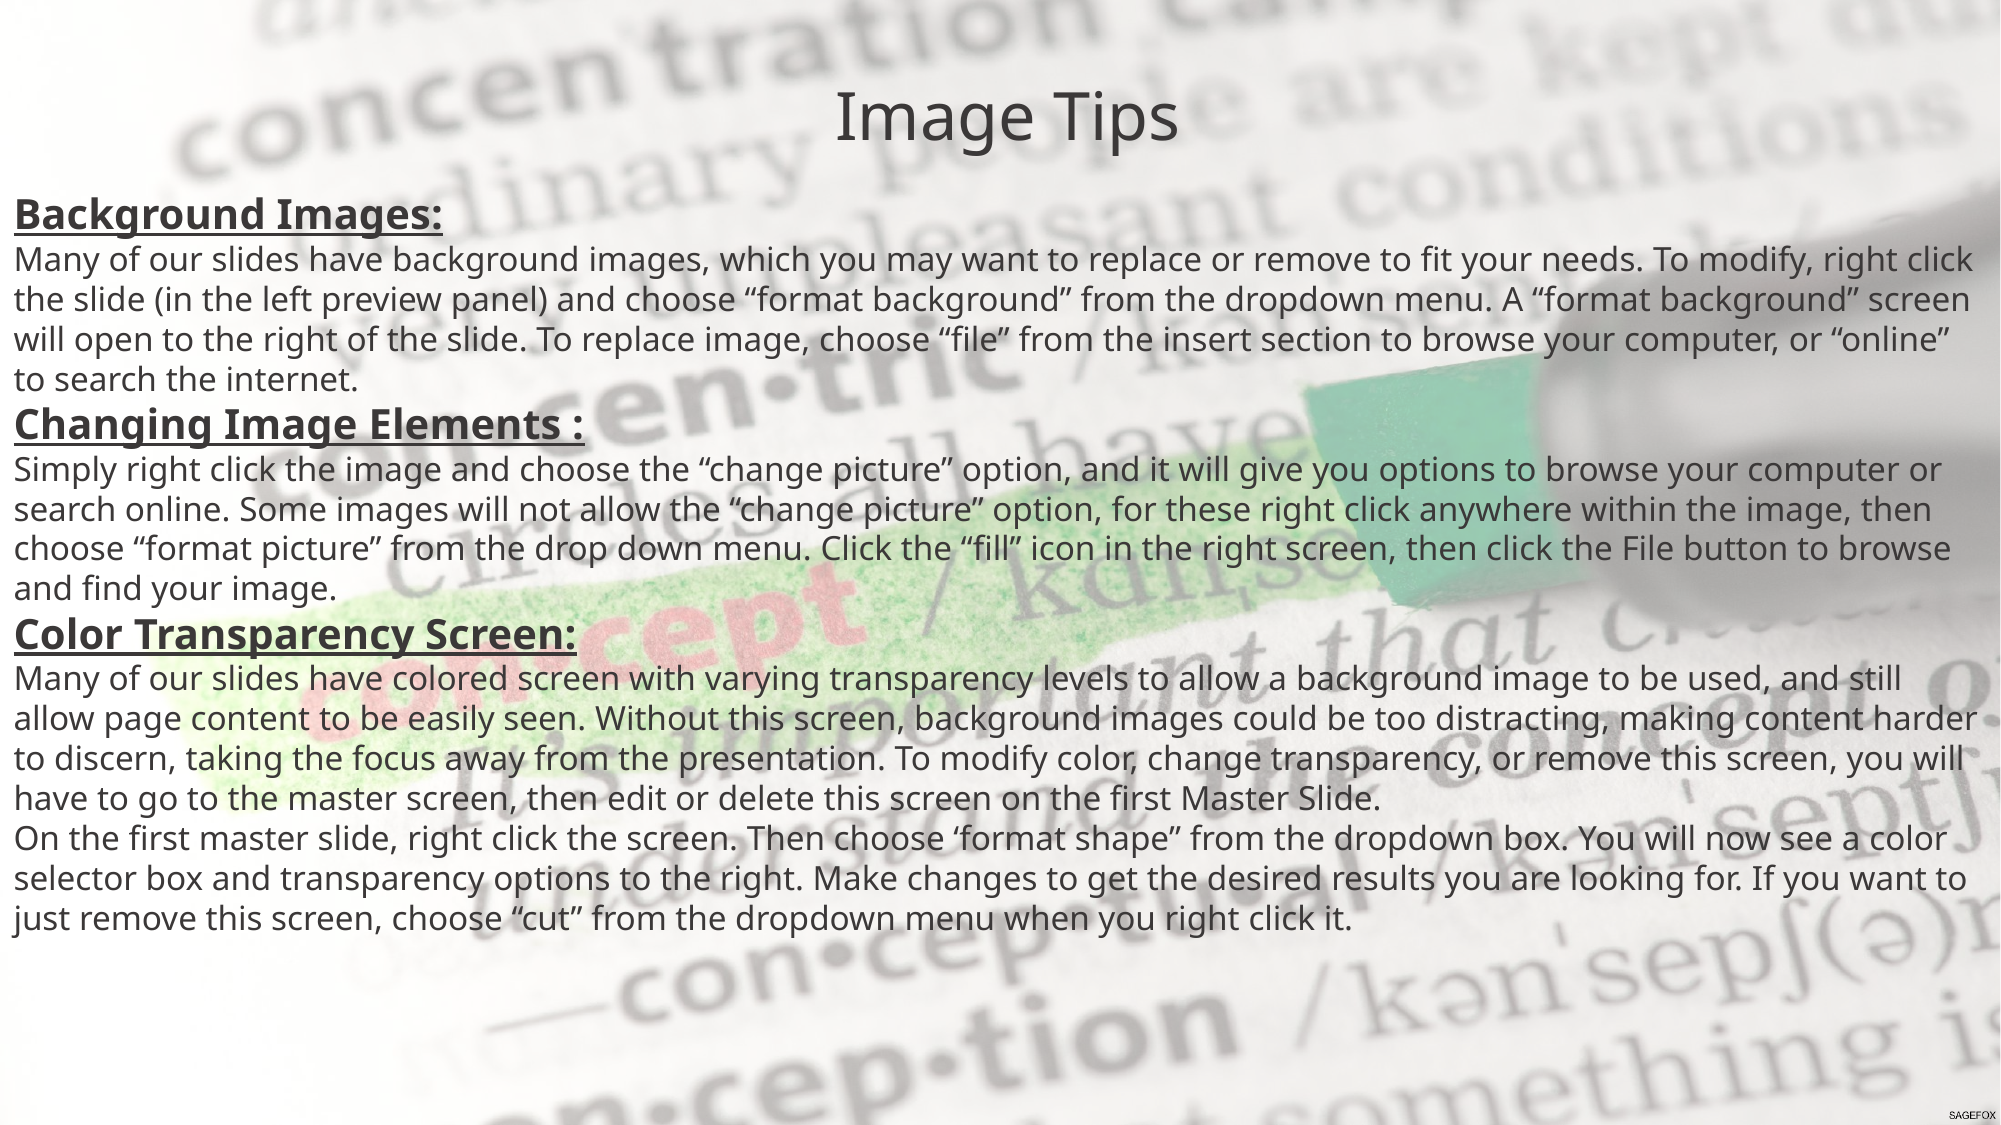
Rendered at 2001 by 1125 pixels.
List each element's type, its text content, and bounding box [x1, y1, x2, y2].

text_box Background Images: Many of our slides have background images, which you may want to replace or remove to fit your needs. To modify, right click the slide (in the left preview panel) and choose “format background” from the dropdown menu. A “format background” screen will open to the right of the slide. To replace image, choose “file” from the insert section to browse your computer, or “online” to search the internet. Changing Image Elements : Simply right click the image and choose the “change picture” option, and it will give you options to browse your computer or search online. Some images will not allow the “change picture” option, for these right click anywhere within the image, then choose “format picture” from the drop down menu. Click the “fill” icon in the right screen, then click the File button to browse and find your image. Color Transparency Screen: Many of our slides have colored screen with varying transparency levels to allow a background image to be used, and still allow page content to be easily seen. Without this screen, background images could be too distracting, making content harder to discern, taking the focus away from the presentation. To modify color, change transparency, or remove this screen, you will have to go to the master screen, then edit or delete this screen on the first Master Slide. On the first master slide, right click the screen. Then choose ‘format shape” from the dropdown box. You will now see a color selector box and transparency options to the right. Make changes to get the desired results you are looking for. If you want to just remove this screen, choose “cut” from the dropdown menu when you right click it. [0, 0, 2000, 1125]
title Image Tips [597, 59, 1420, 177]
